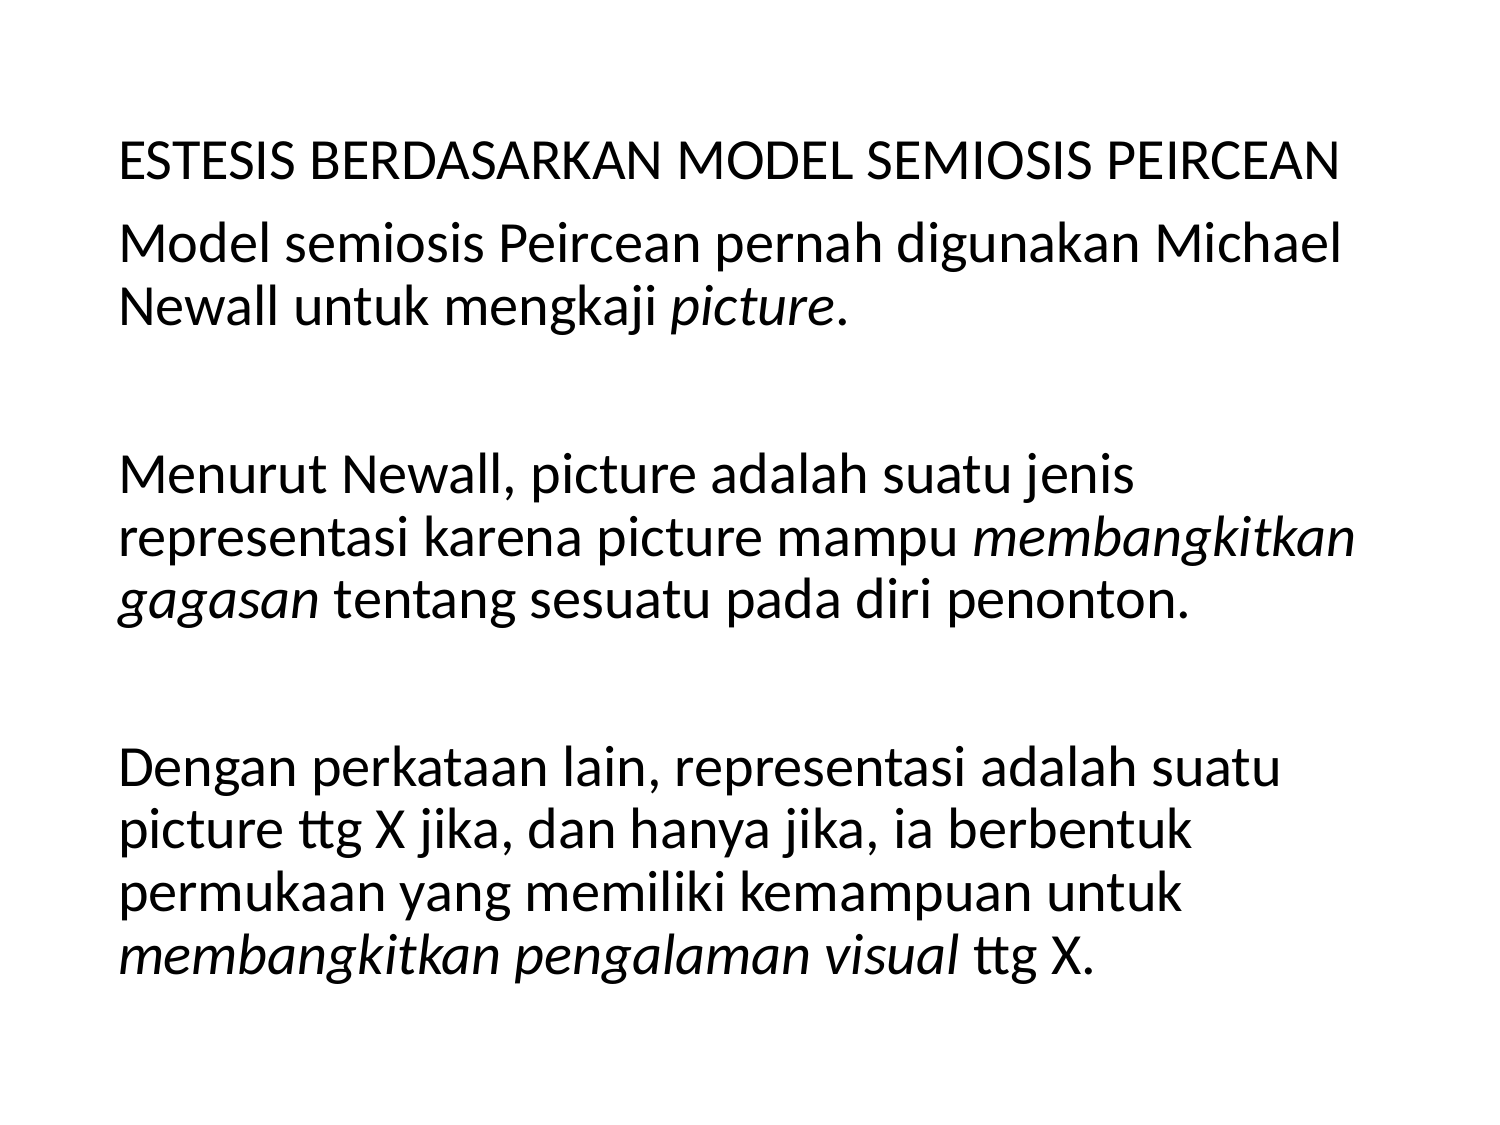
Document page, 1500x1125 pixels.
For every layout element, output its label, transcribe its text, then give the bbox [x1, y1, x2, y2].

list ESTESIS BERDASARKAN MODEL SEMIOSIS PEIRCEAN Model semiosis Peircean pernah digunakan Michael Newall untuk mengkaji picture. Menurut Newall, picture adalah suatu jenis representasi karena picture mampu membangkitkan gagasan tentang sesuatu pada diri penonton. Dengan perkataan lain, representasi adalah suatu picture ttg X jika, dan hanya jika, ia berbentuk permukaan yang memiliki kemampuan untuk membangkitkan pengalaman visual ttg X. [103, 121, 1397, 1014]
